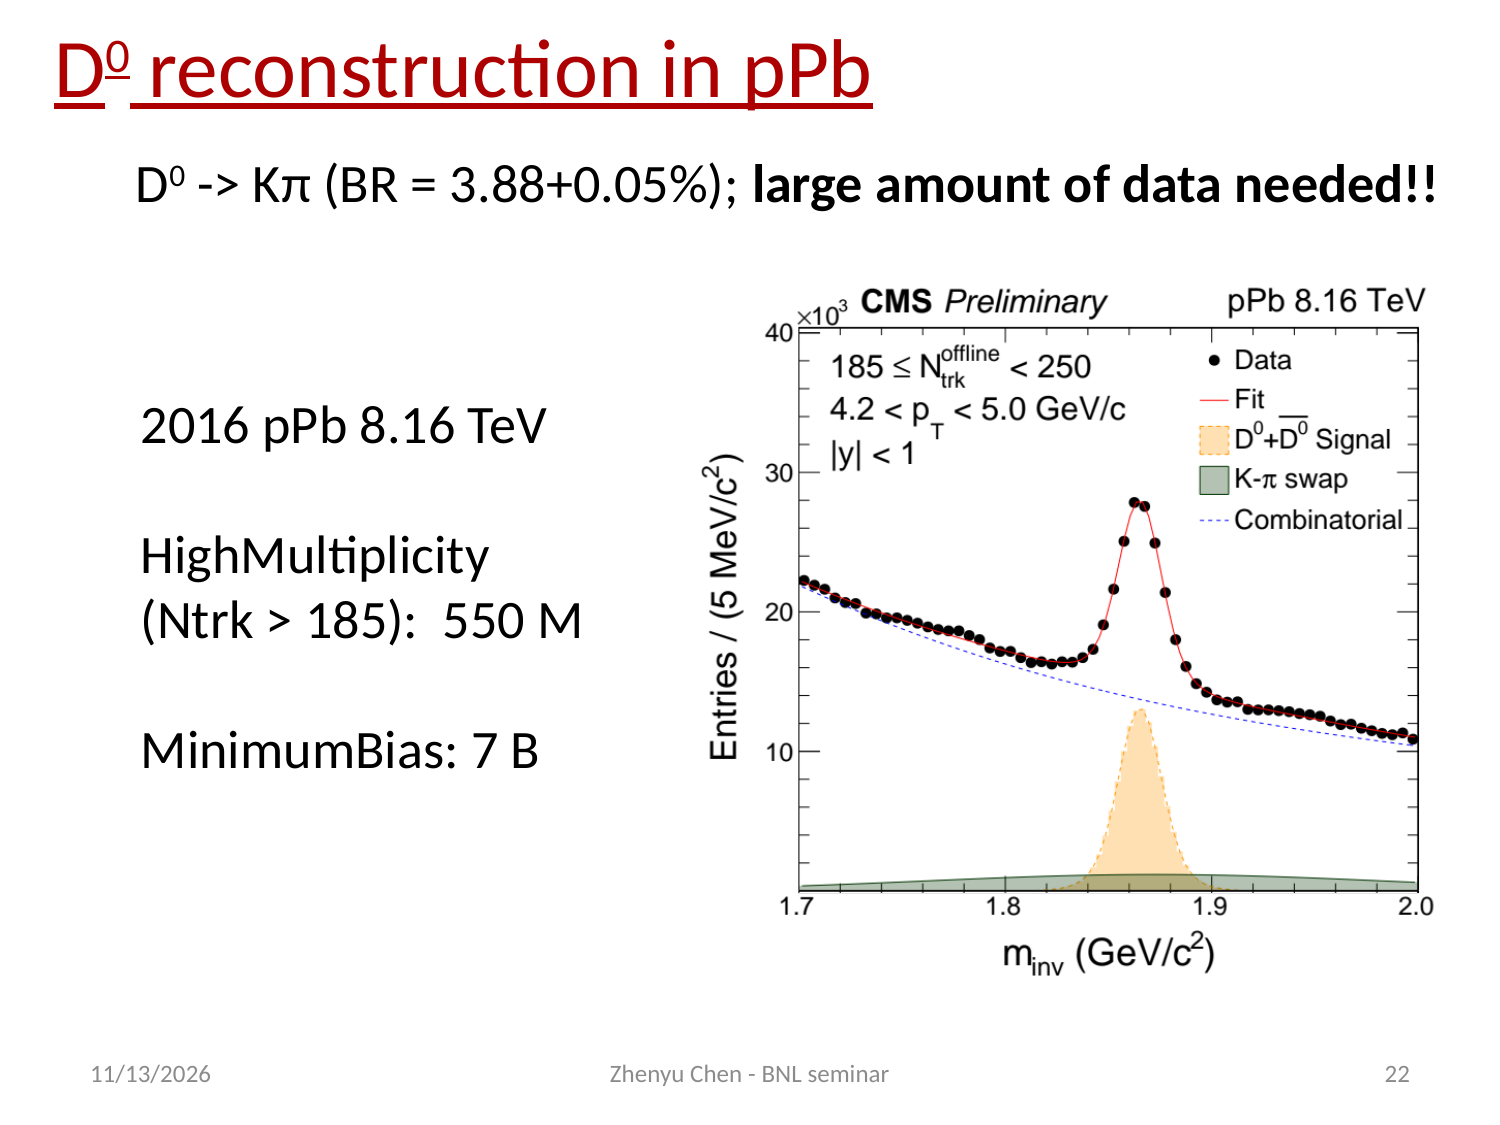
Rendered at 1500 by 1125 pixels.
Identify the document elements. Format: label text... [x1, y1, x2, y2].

title D0 reconstruction in pPb [39, 17, 1390, 112]
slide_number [75, 1042, 425, 1103]
footer Zhenyu Chen - BNL seminar [512, 1042, 988, 1103]
slide_number 22 [1074, 1042, 1425, 1103]
text_box 2016 pPb 8.16 TeV HighMultiplicity (Ntrk > 185): 550 M MinimumBias: 7 B [125, 382, 661, 912]
text_box D0 -> Kπ (BR = 3.88+0.05%); large amount of data needed!! [121, 141, 1500, 221]
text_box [666, 265, 1446, 990]
